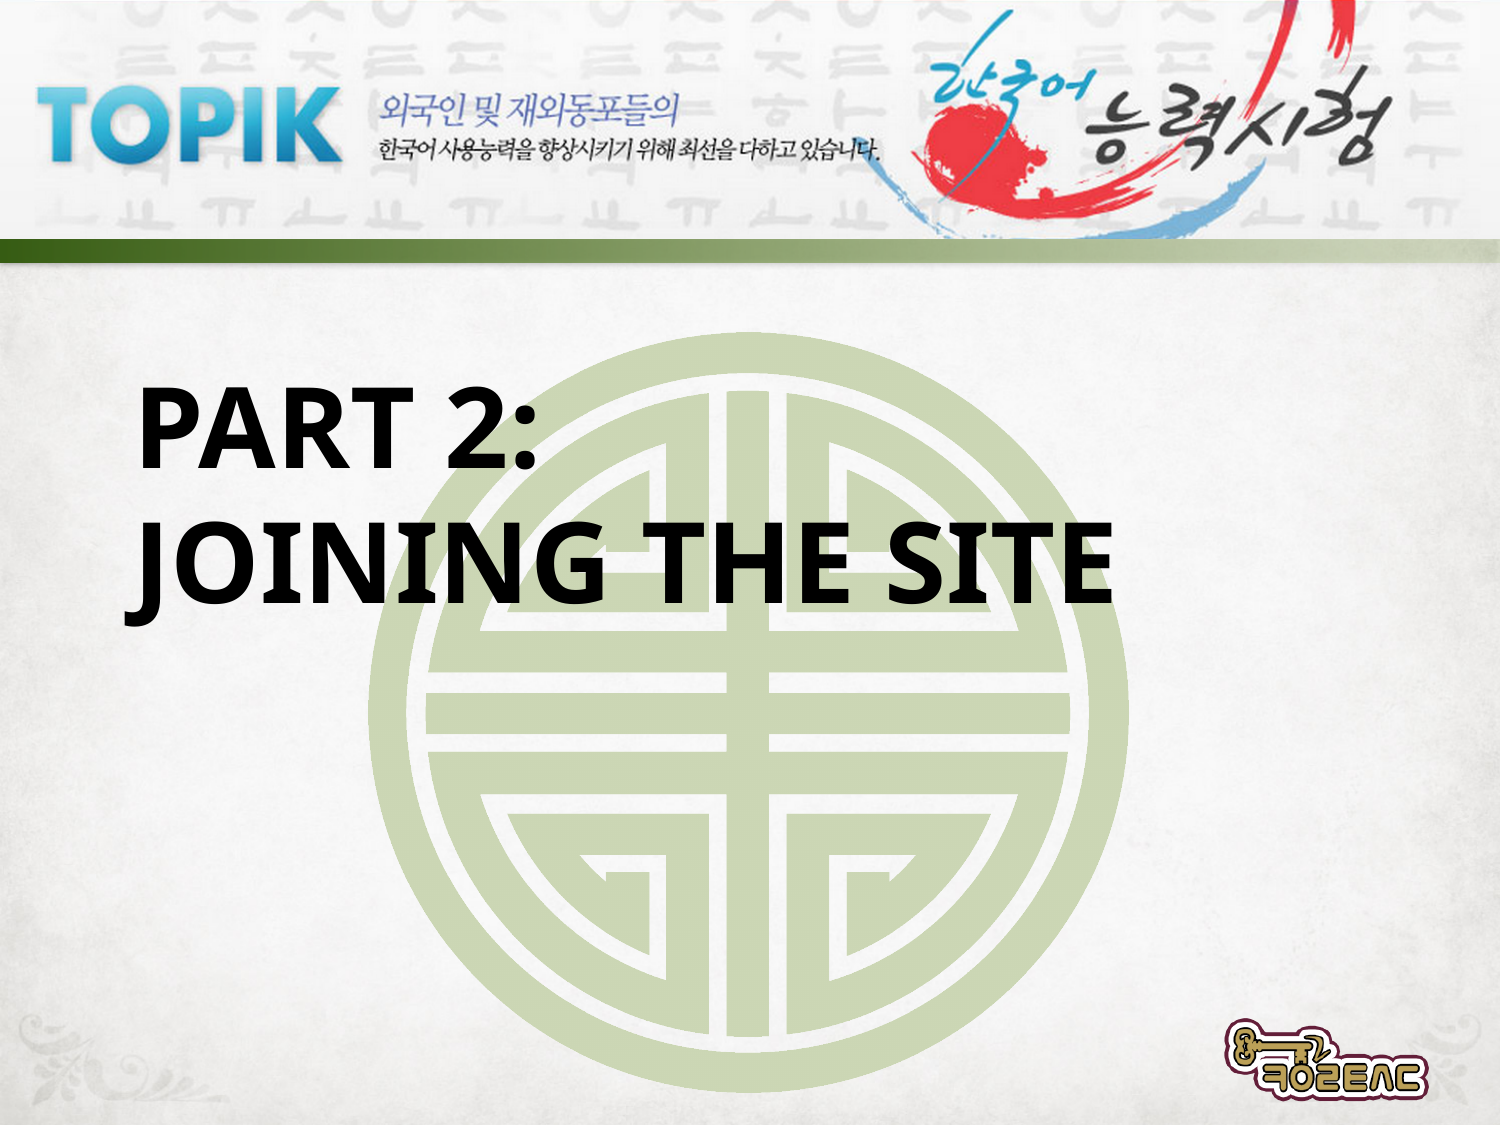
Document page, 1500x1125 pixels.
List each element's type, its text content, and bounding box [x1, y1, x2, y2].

title PART 2: Joining the Site [118, 253, 1394, 634]
picture [0, 263, 1500, 1125]
picture [0, 0, 1500, 239]
